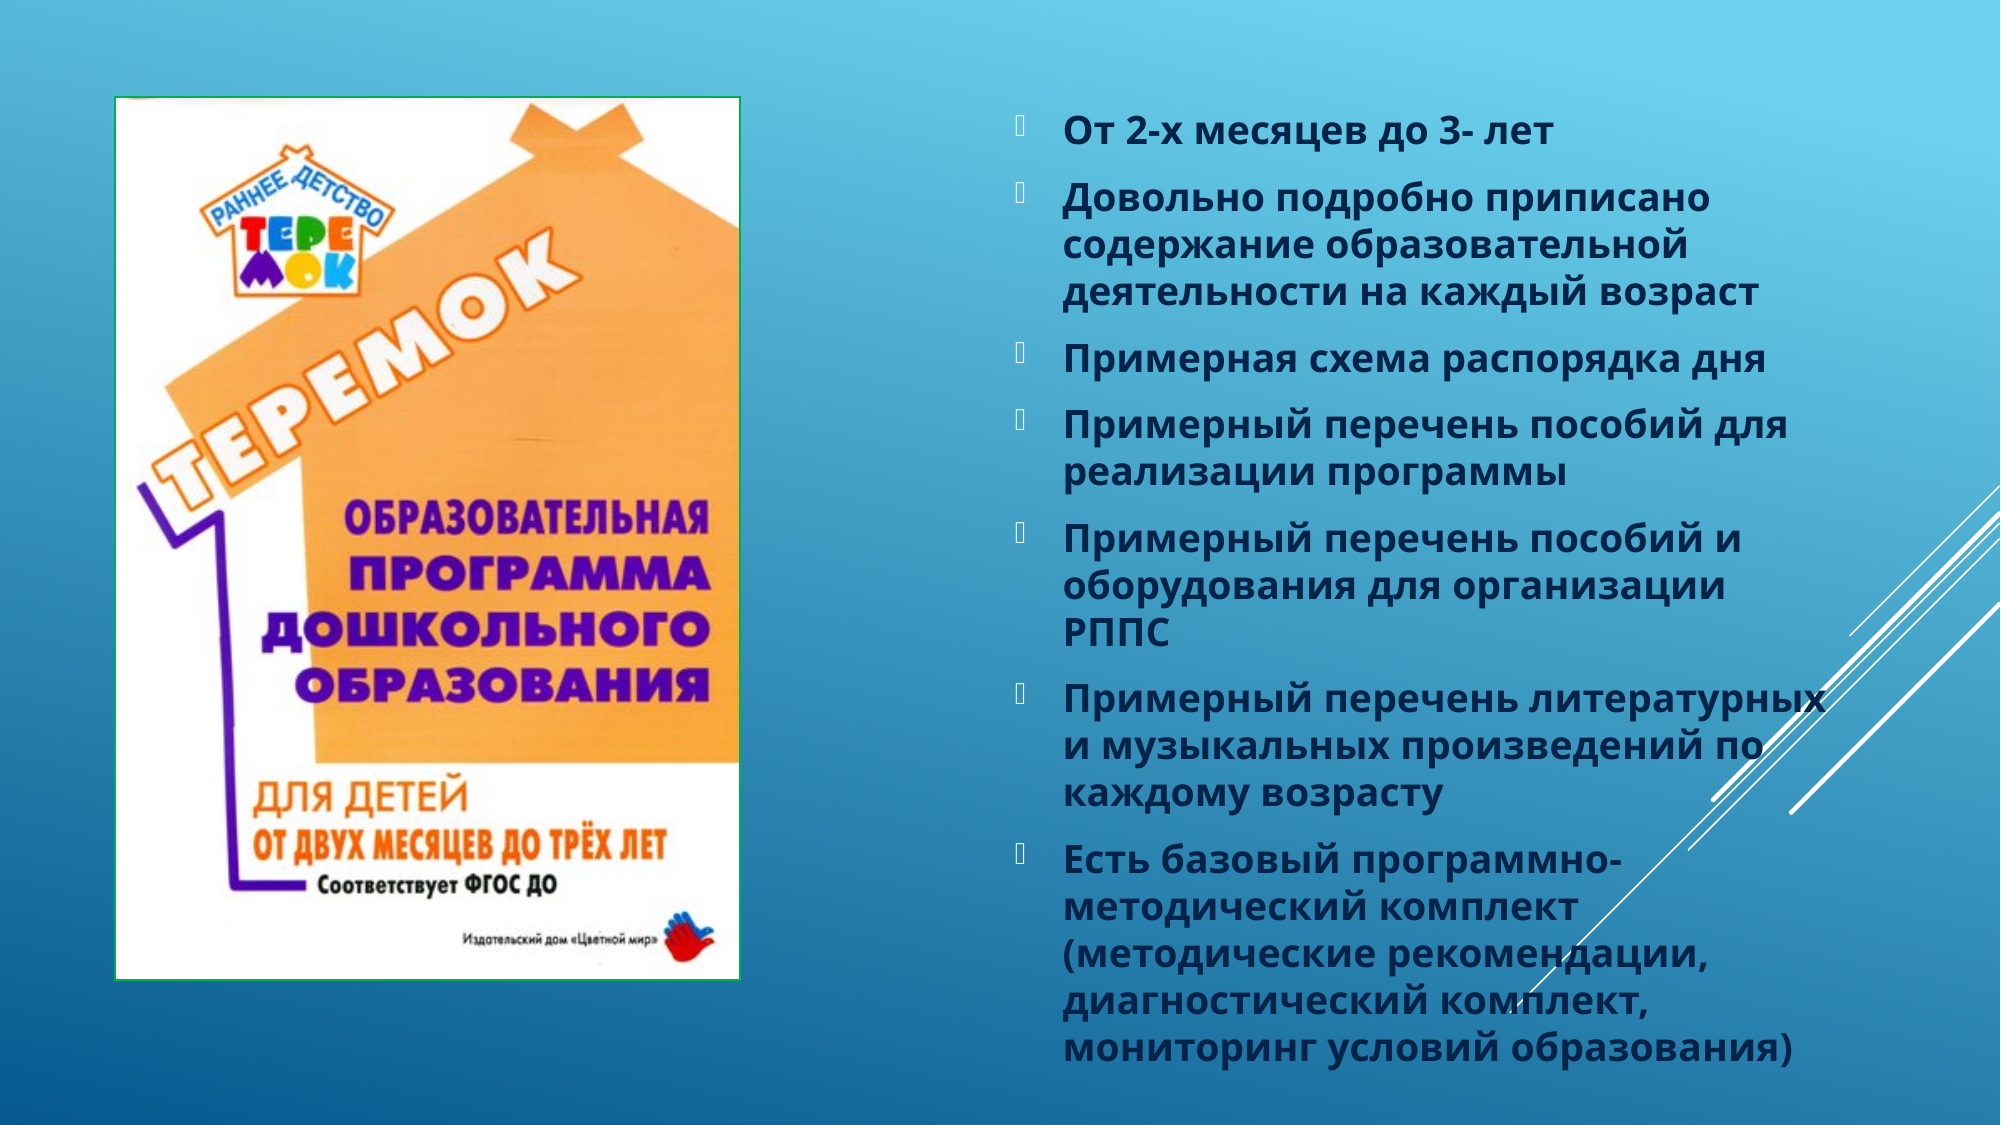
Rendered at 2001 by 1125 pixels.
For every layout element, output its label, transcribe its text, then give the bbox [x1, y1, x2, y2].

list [115, 97, 740, 979]
list От 2-х месяцев до 3- лет Довольно подробно приписано содержание образовательной деятельности на каждый возраст Примерная схема распорядка дня Примерный перечень пособий для реализации программы Примерный перечень пособий и оборудования для организации РППС Примерный перечень литературных и музыкальных произведений по каждому возрасту Есть базовый программно-методический комплект (методические рекомендации, диагностический комплект, мониторинг условий образования) [999, 98, 1850, 1078]
